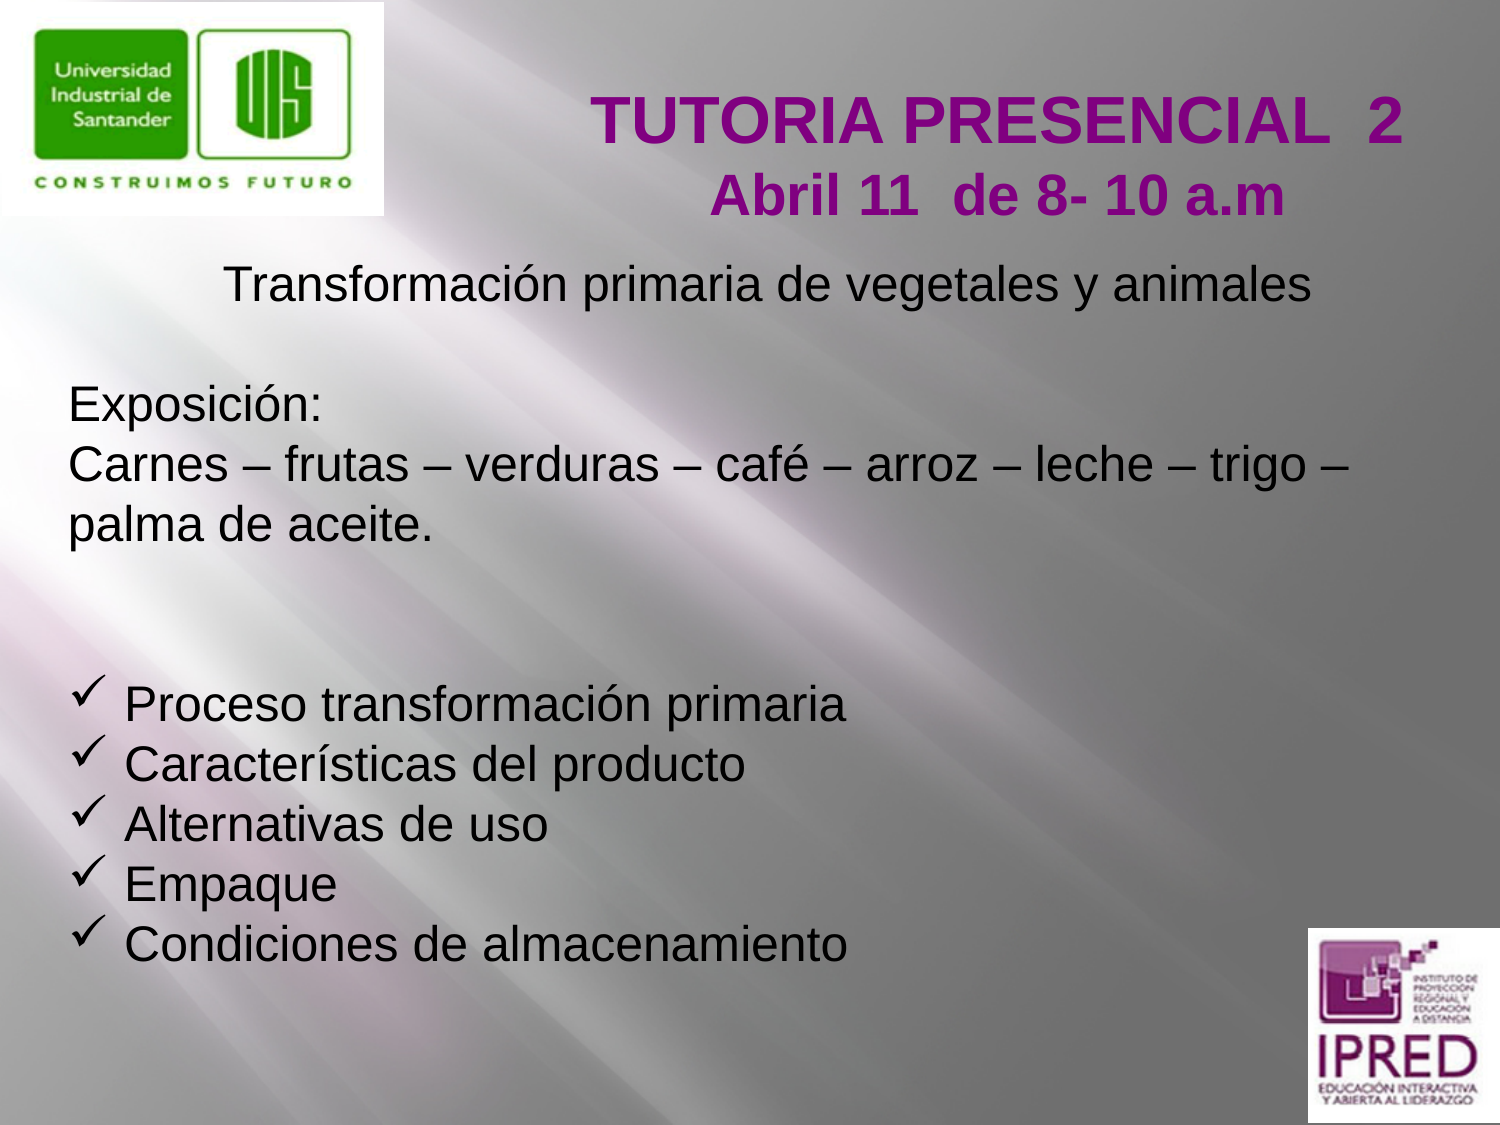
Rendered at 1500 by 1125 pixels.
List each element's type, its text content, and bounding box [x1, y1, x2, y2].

picture [0, 0, 1500, 1125]
text_box Transformación primaria de vegetales y animales Exposición: Carnes – frutas – verduras – café – arroz – leche – trigo – palma de aceite. Proceso transformación primaria Características del producto Alternativas de uso Empaque Condiciones de almacenamiento [53, 243, 1483, 979]
text_box TUTORIA PRESENCIAL 2 Abril 11 de 8- 10 a.m [560, 69, 1436, 235]
